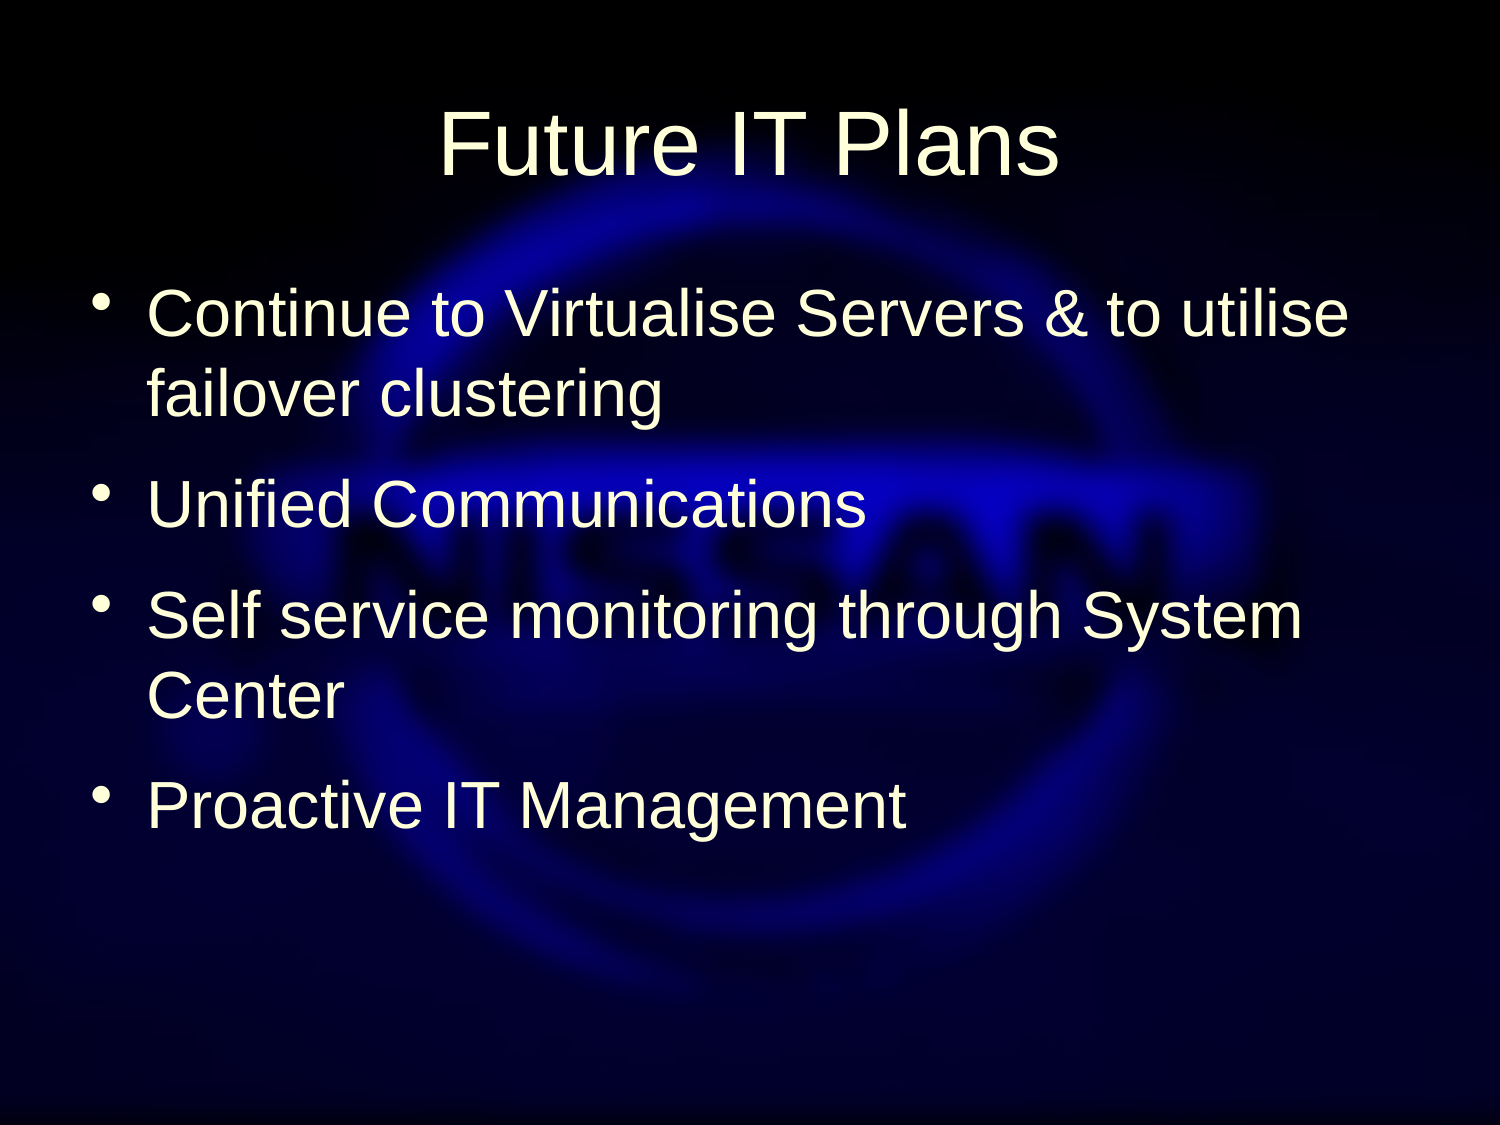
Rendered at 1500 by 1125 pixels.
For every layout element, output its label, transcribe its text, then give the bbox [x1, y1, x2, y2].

title Future IT Plans [74, 44, 1426, 233]
list Continue to Virtualise Servers & to utilise failover clustering Unified Communications Self service monitoring through System Center Proactive IT Management [74, 262, 1426, 1006]
picture [0, 0, 1500, 1125]
